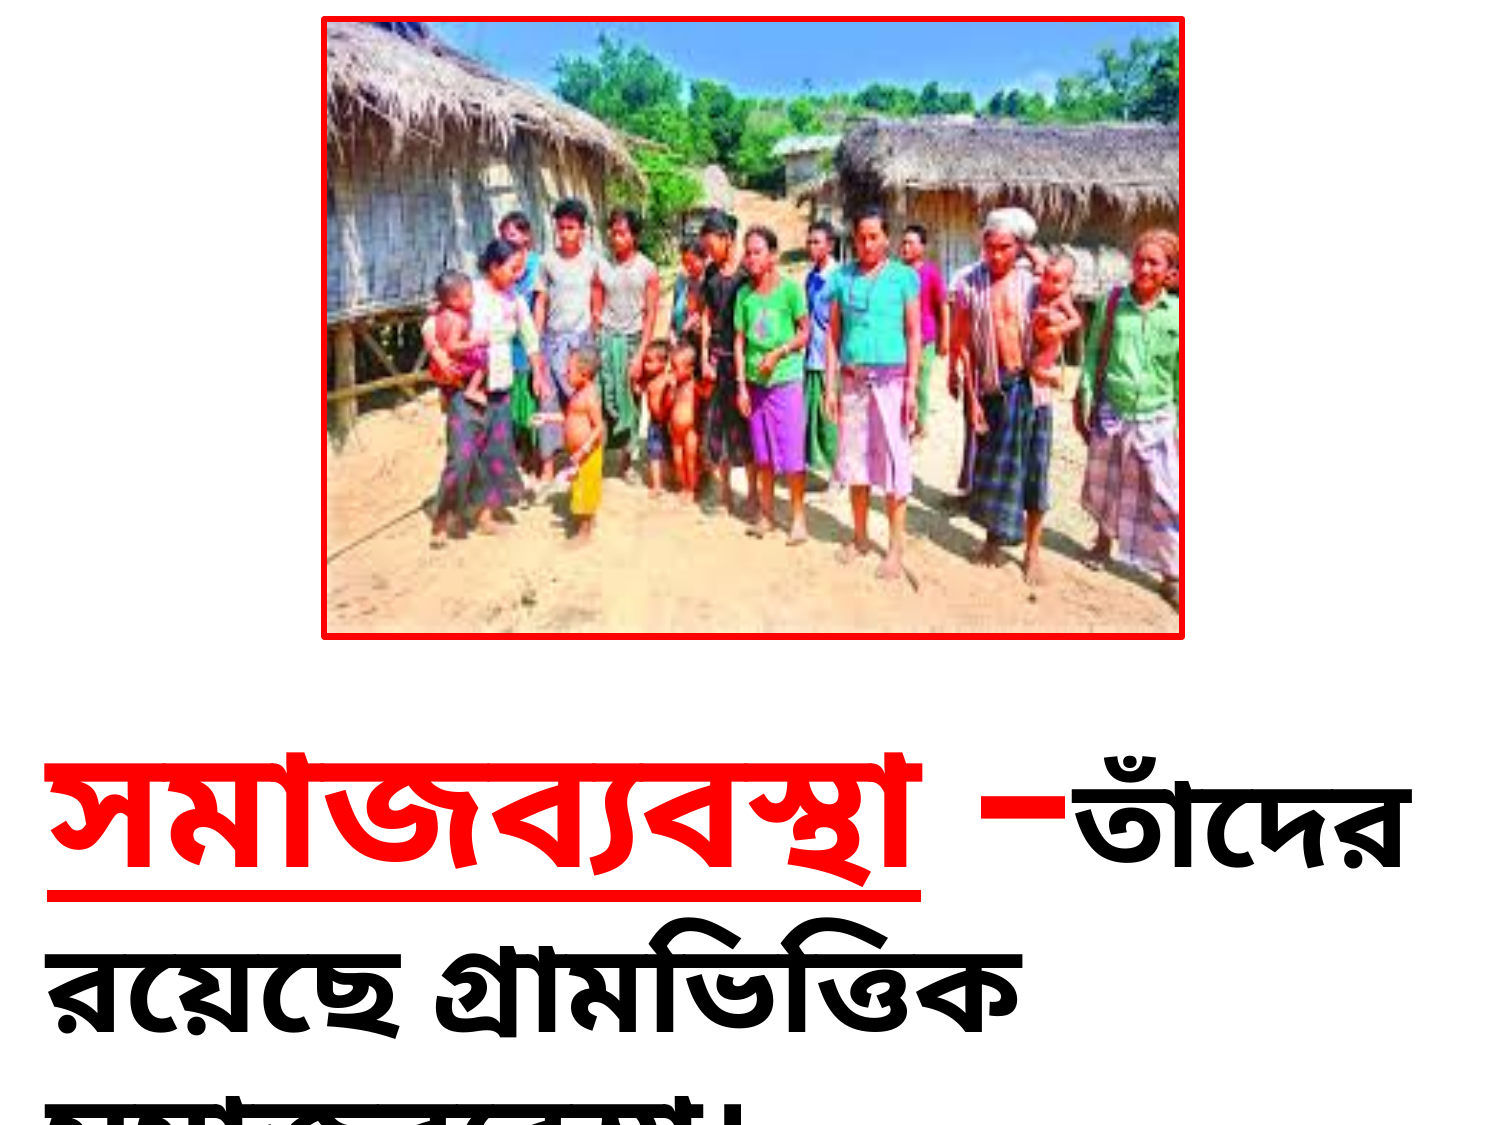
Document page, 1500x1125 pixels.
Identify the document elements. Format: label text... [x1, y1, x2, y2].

text_box সমাজব্যবস্থা –তাঁদের রয়েছে গ্রামভিত্তিক সমাজব্যবস্থা। [31, 660, 1500, 1125]
picture [327, 21, 1180, 634]
